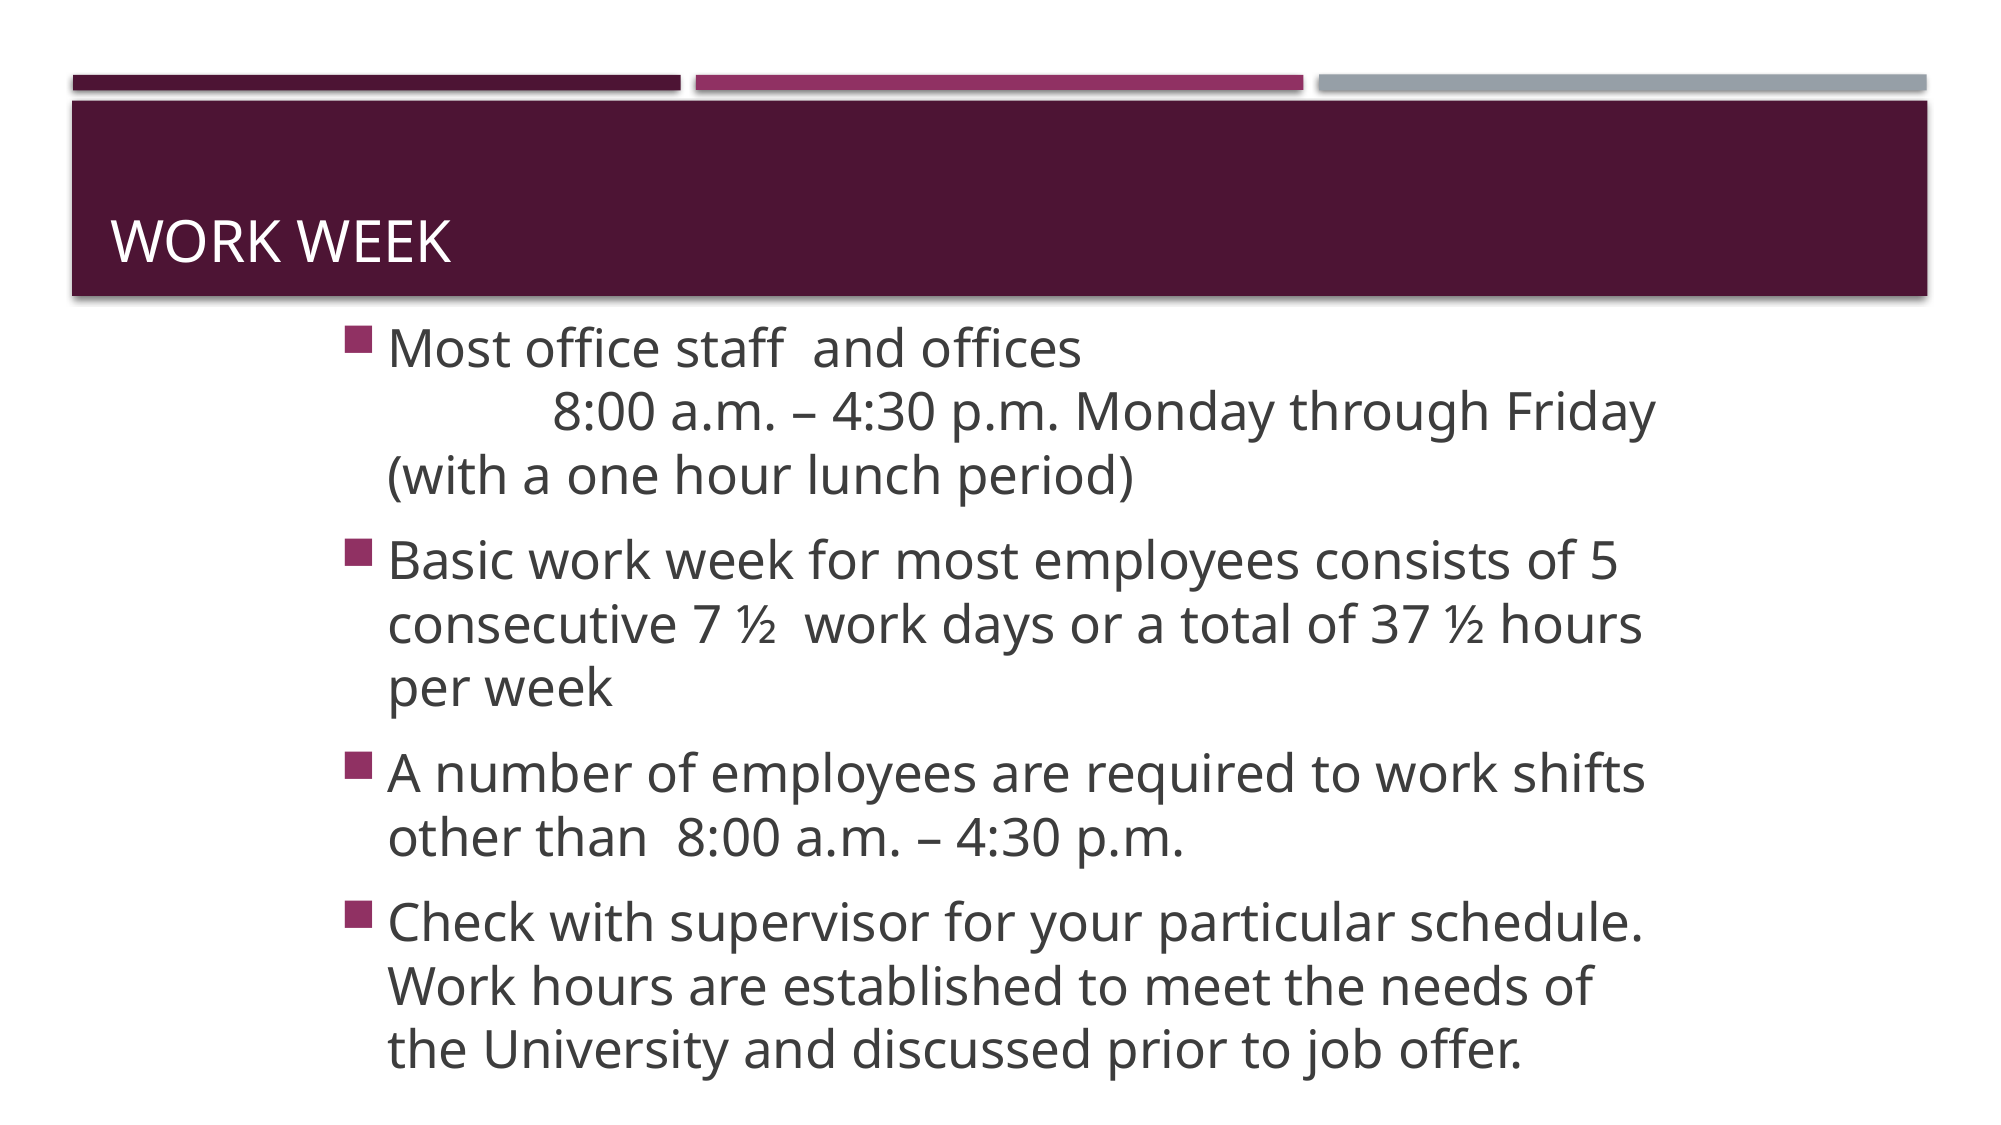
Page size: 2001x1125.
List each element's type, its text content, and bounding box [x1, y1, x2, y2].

title Work Week [95, 115, 1905, 282]
list Most office staff and offices 8:00 a.m. – 4:30 p.m. Monday through Friday (with a one hour lunch period) Basic work week for most employees consists of 5 consecutive 7 ½ work days or a total of 37 ½ hours per week A number of employees are required to work shifts other than 8:00 a.m. – 4:30 p.m. Check with supervisor for your particular schedule. Work hours are established to meet the needs of the University and discussed prior to job offer. [324, 299, 1675, 1094]
